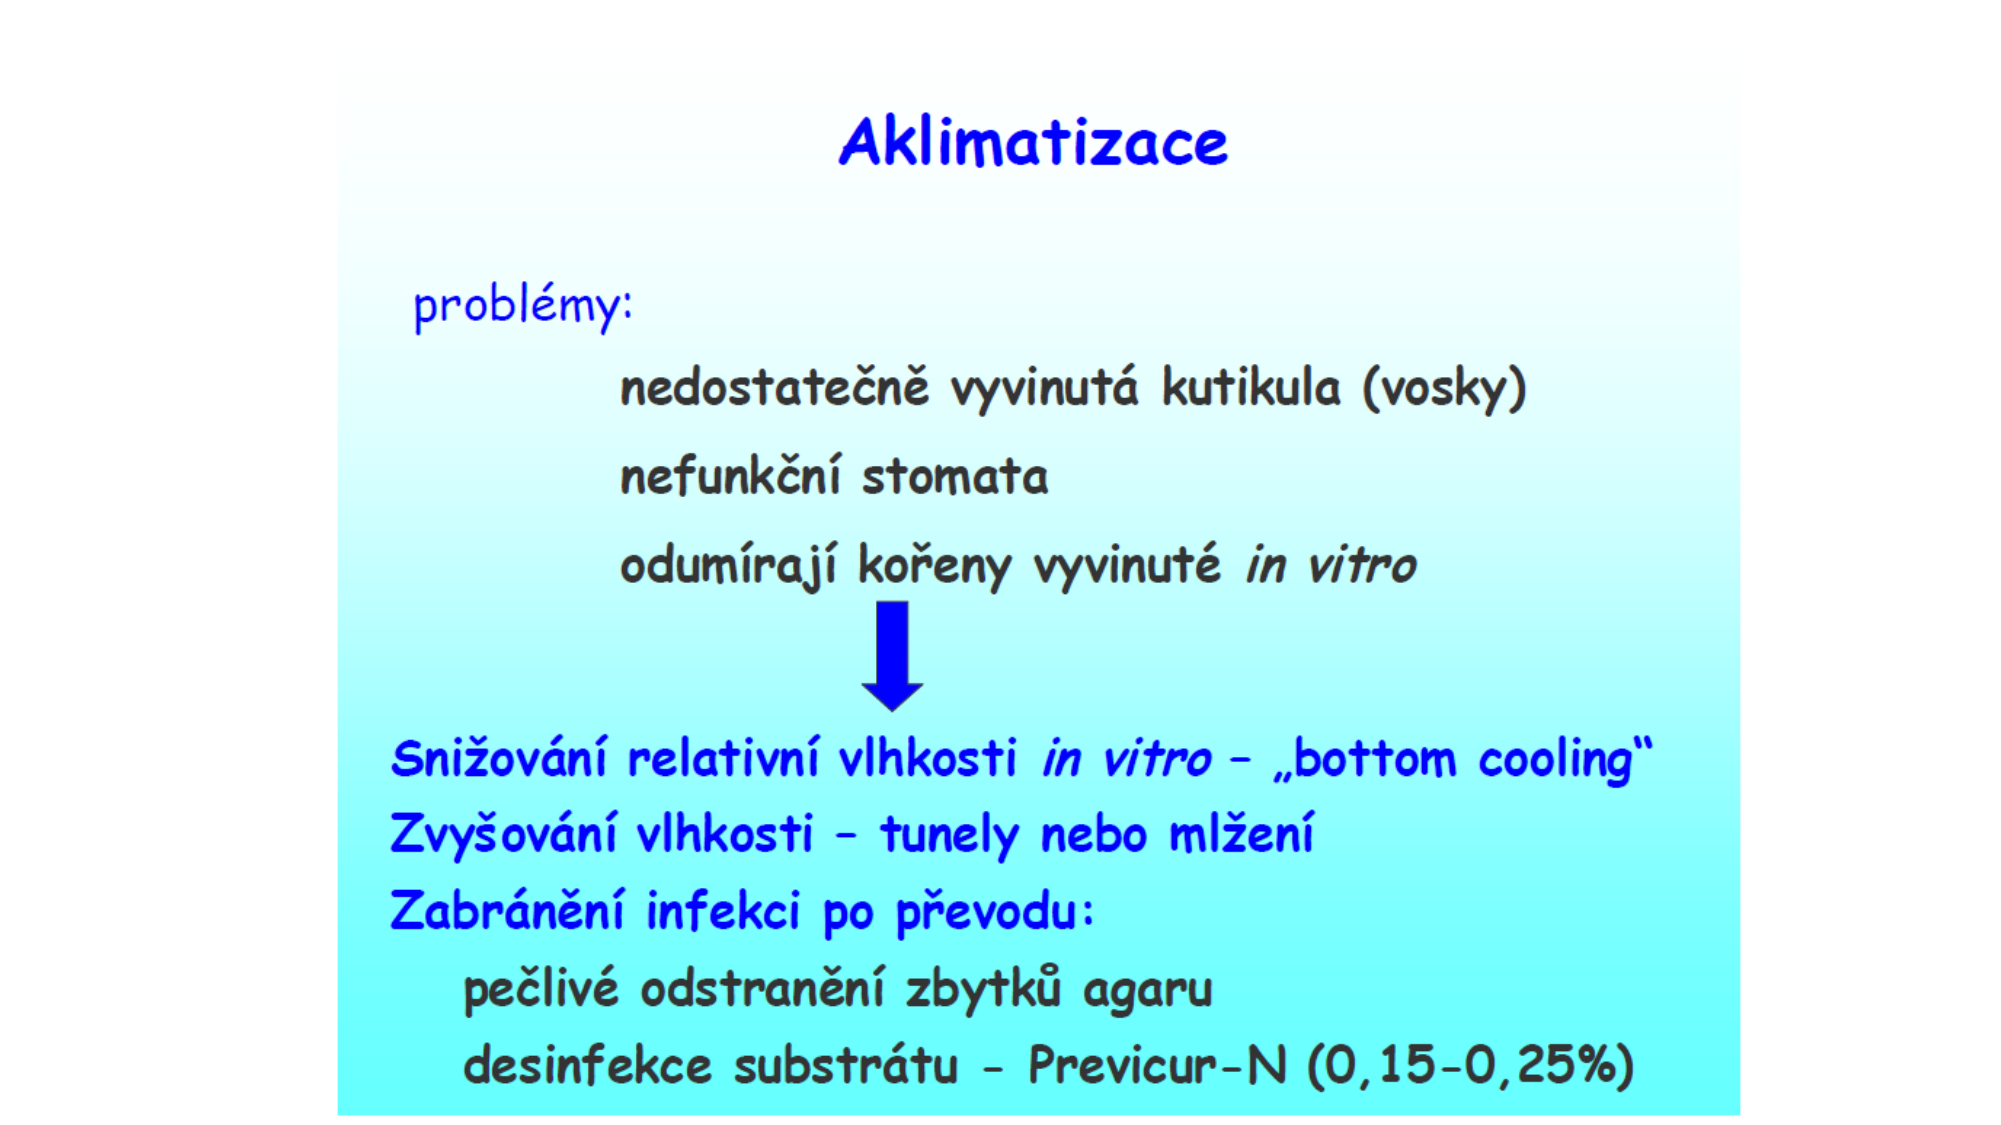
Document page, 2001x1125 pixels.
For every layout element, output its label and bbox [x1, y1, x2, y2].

list [337, 46, 1741, 1125]
